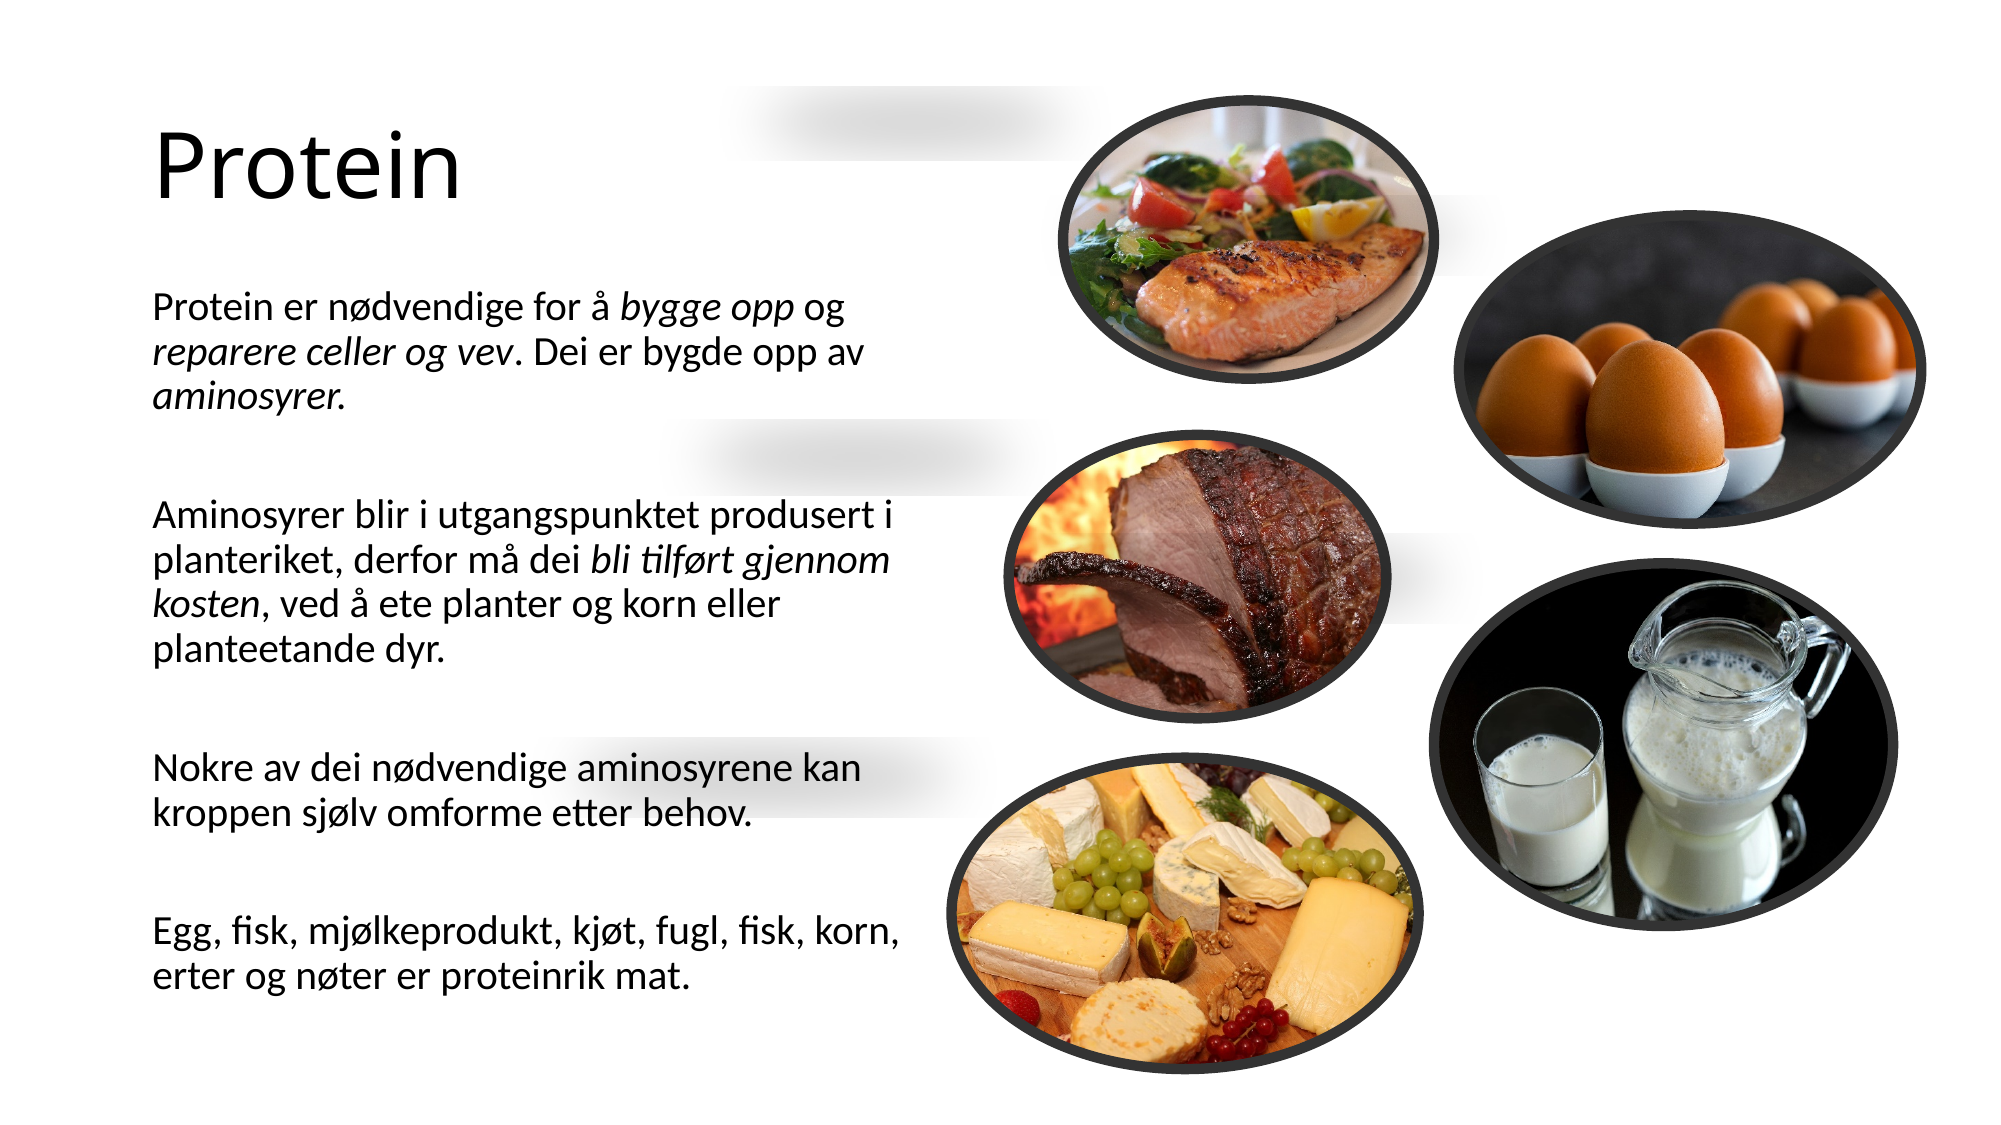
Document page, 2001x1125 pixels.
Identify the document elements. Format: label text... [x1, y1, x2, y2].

picture [951, 757, 1419, 1070]
picture [1433, 563, 1894, 927]
picture [1063, 100, 1434, 379]
list Protein er nødvendige for å bygge opp og reparere celler og vev. Dei er bygde opp av aminosyrer. Aminosyrer blir i utgangspunktet produsert i planteriket, derfor må dei bli tilført gjennom kosten, ved å ete planter og korn eller planteetande dyr. Nokre av dei nødvendige aminosyrene kan kroppen sjølv omforme etter behov. Egg, fisk, mjølkeprodukt, kjøt, fugl, fisk, korn, erter og nøter er proteinrik mat. [137, 277, 988, 1014]
title Protein [137, 59, 1863, 278]
picture [1008, 434, 1387, 719]
picture [1458, 215, 1922, 524]
